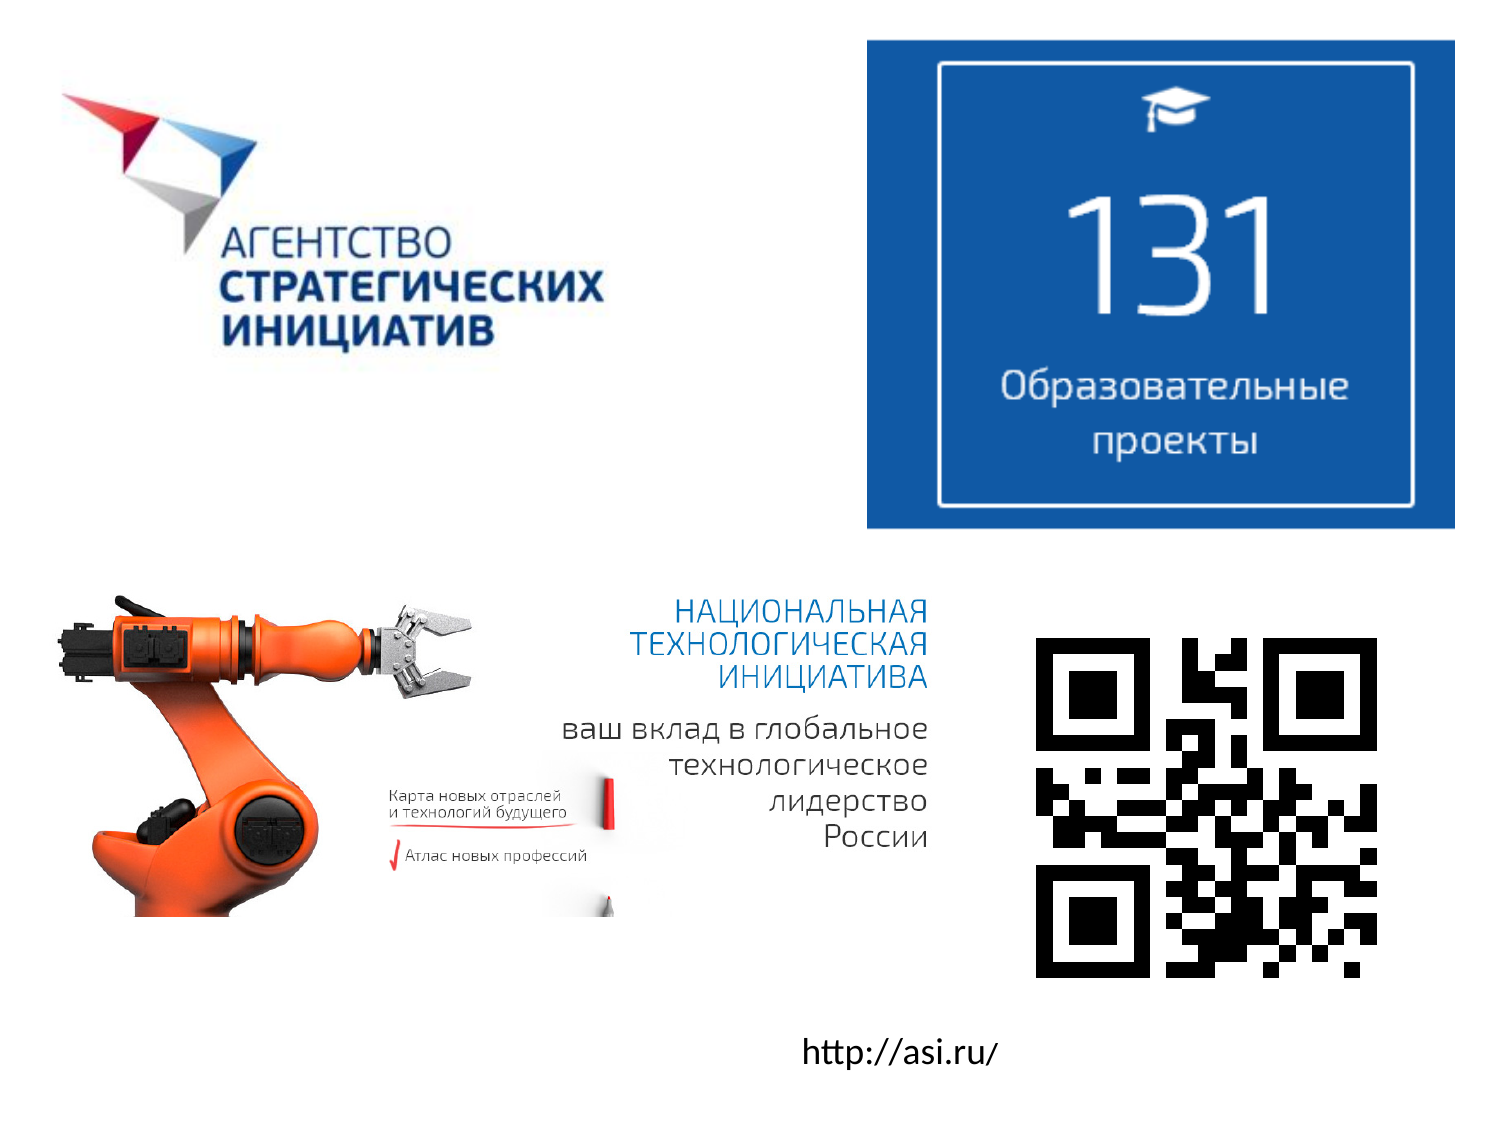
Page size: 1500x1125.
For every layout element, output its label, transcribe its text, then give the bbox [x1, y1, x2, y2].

picture [34, 0, 1455, 1044]
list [34, 70, 645, 416]
text_box http://asi.ru/ [786, 1019, 1016, 1080]
